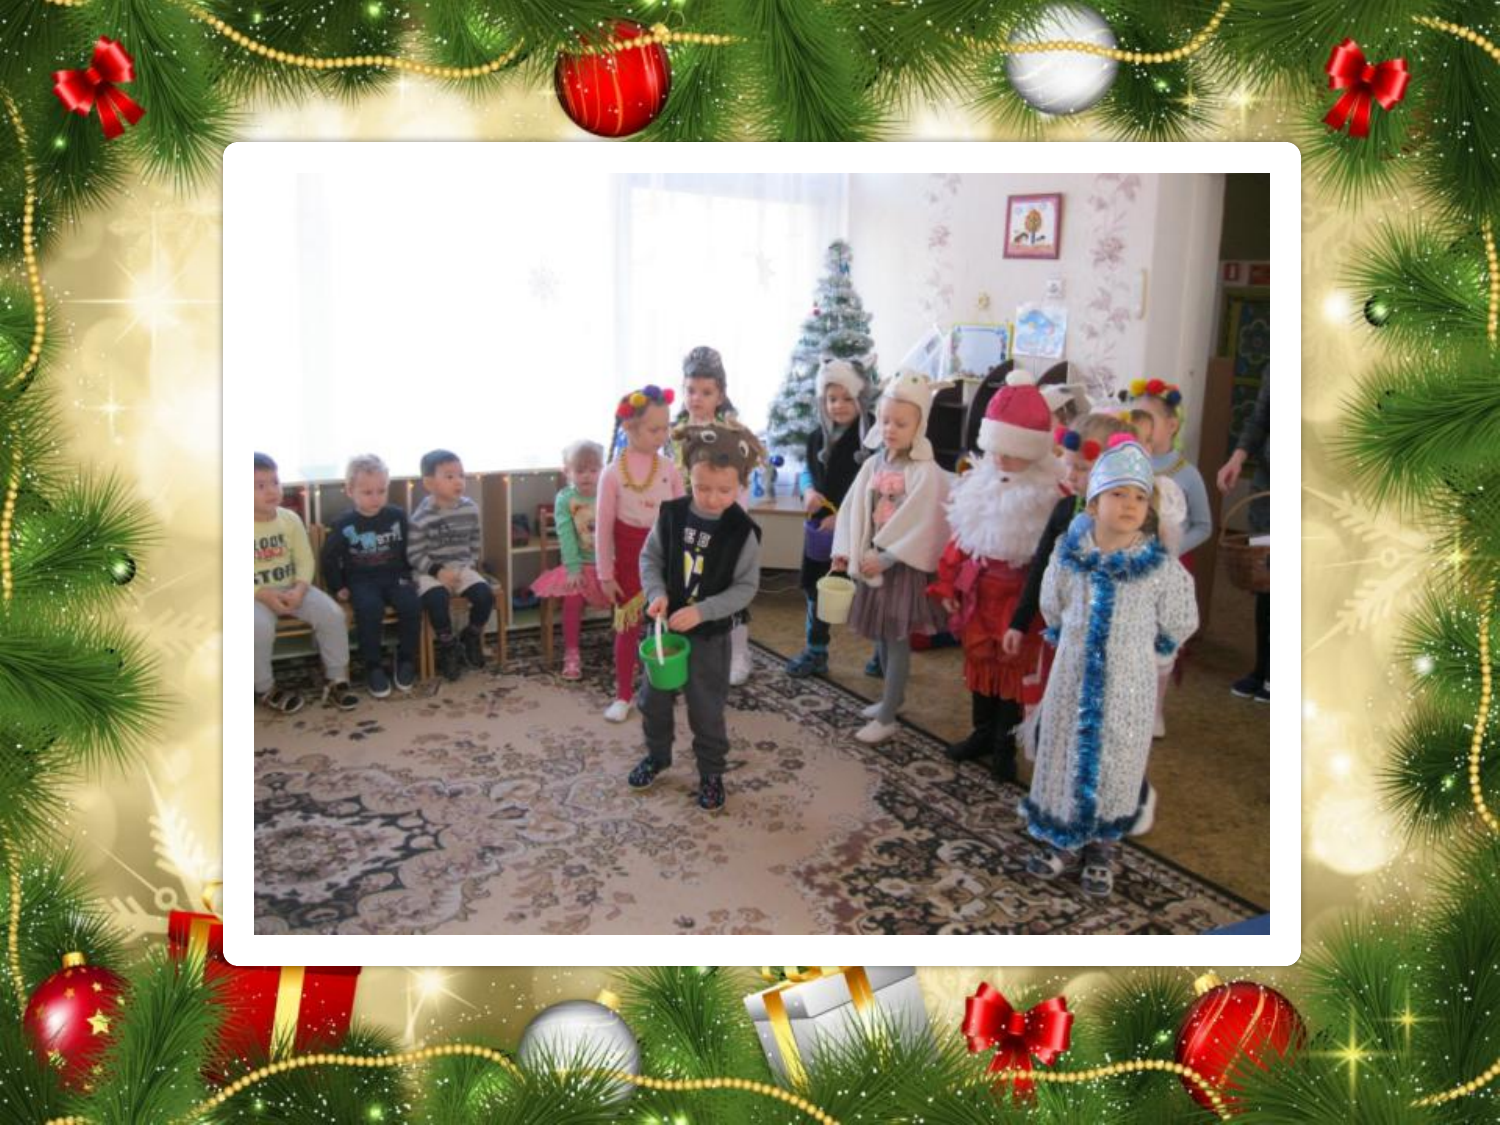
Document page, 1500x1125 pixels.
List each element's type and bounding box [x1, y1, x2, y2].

picture [253, 172, 1270, 935]
list [0, 0, 1500, 1125]
